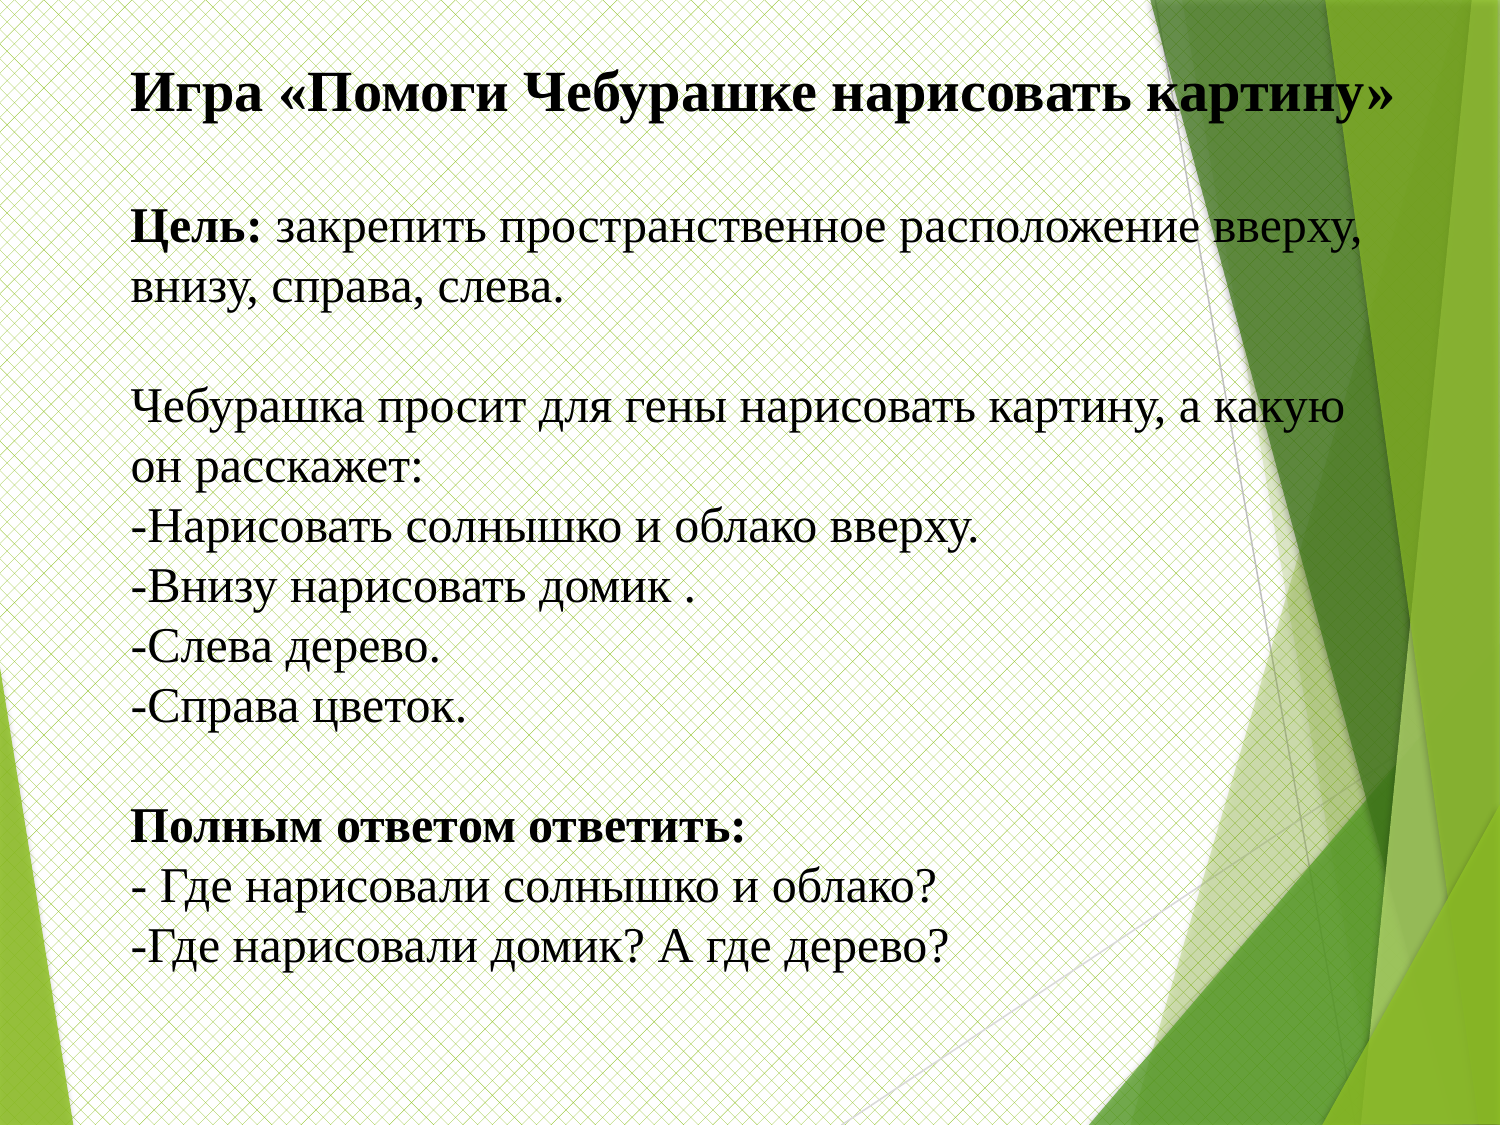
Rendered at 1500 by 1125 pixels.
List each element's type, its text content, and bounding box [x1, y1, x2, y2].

text_box Игра «Помоги Чебурашке нарисовать картину» Цель: закрепить пространственное расположение вверху, внизу, справа, слева. Чебурашка просит для гены нарисовать картину, а какую он расскажет: -Нарисовать солнышко и облако вверху. -Внизу нарисовать домик . -Слева дерево. -Справа цветок. Полным ответом ответить: - Где нарисовали солнышко и облако? -Где нарисовали домик? А где дерево? [115, 45, 1414, 1101]
